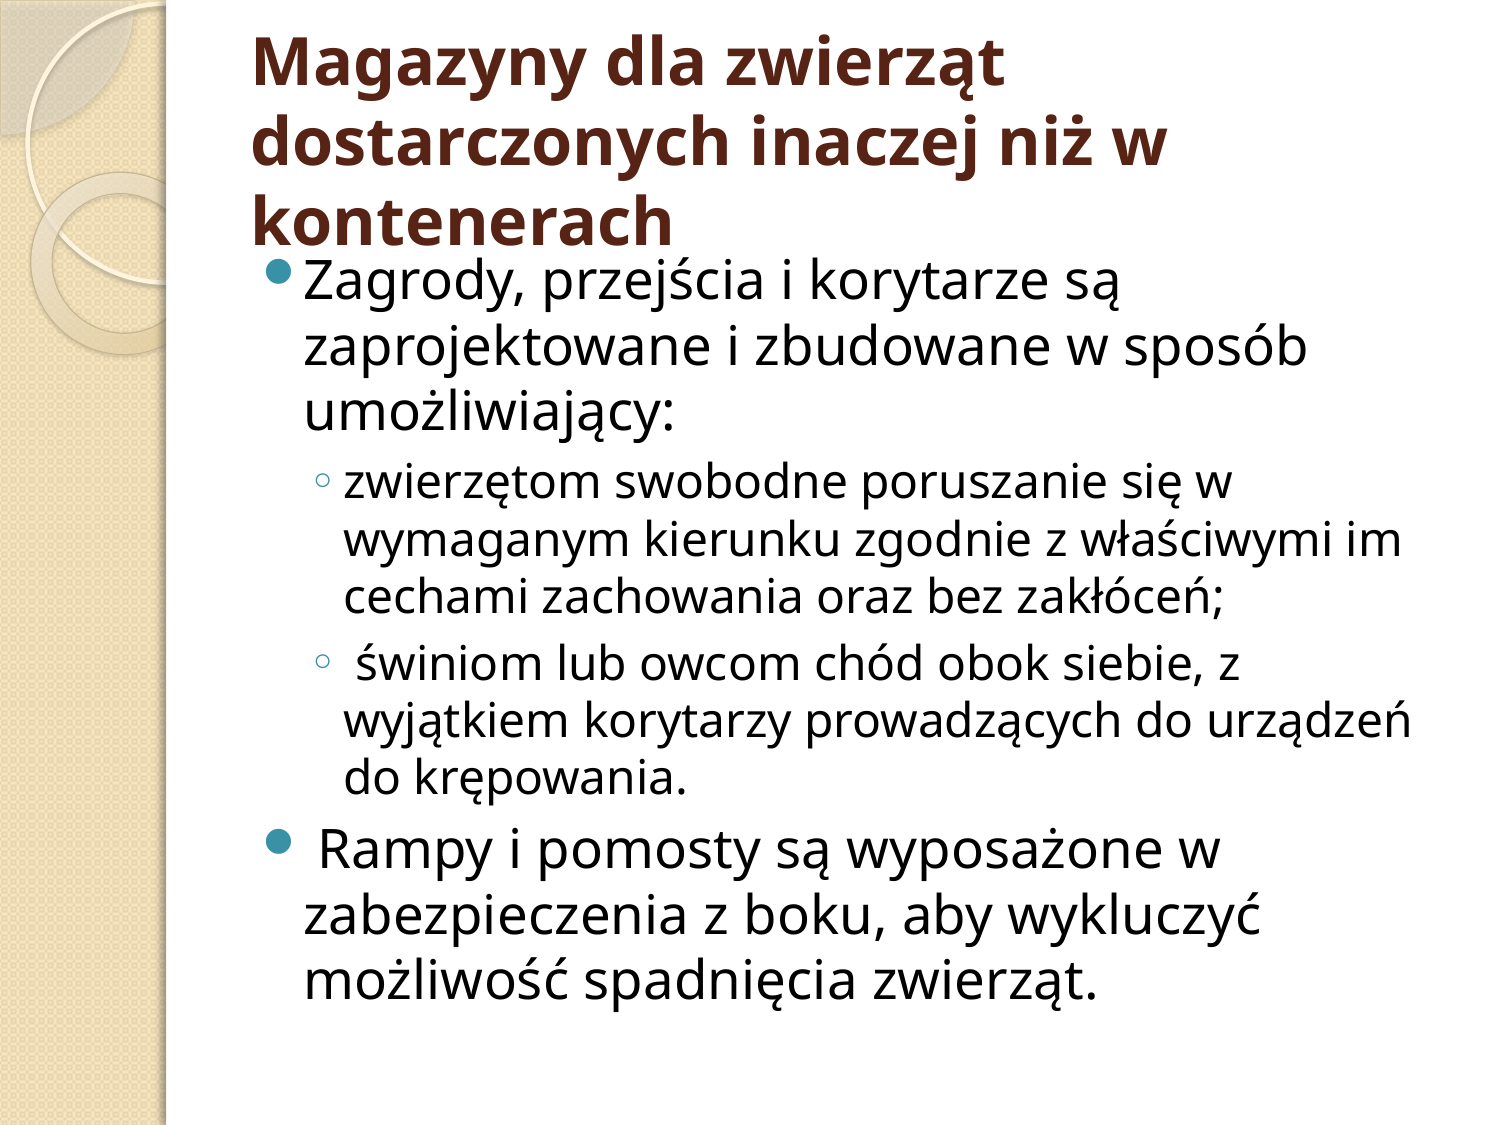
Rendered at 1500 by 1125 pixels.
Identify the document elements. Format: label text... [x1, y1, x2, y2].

list Zagrody, przejścia i korytarze są zaprojektowane i zbudowane w sposób umożliwiający: zwierzętom swobodne poruszanie się w wymaganym kierunku zgodnie z właściwymi im cechami zachowania oraz bez zakłóceń; świniom lub owcom chód obok siebie, z wyjątkiem korytarzy prowadzących do urządzeń do krępowania. Rampy i pomosty są wyposażone w zabezpieczenia z boku, aby wykluczyć możliwość spadnięcia zwierząt. [235, 237, 1466, 1025]
title Magazyny dla zwierząt dostarczonych inaczej niż w kontenerach [235, 45, 1466, 233]
